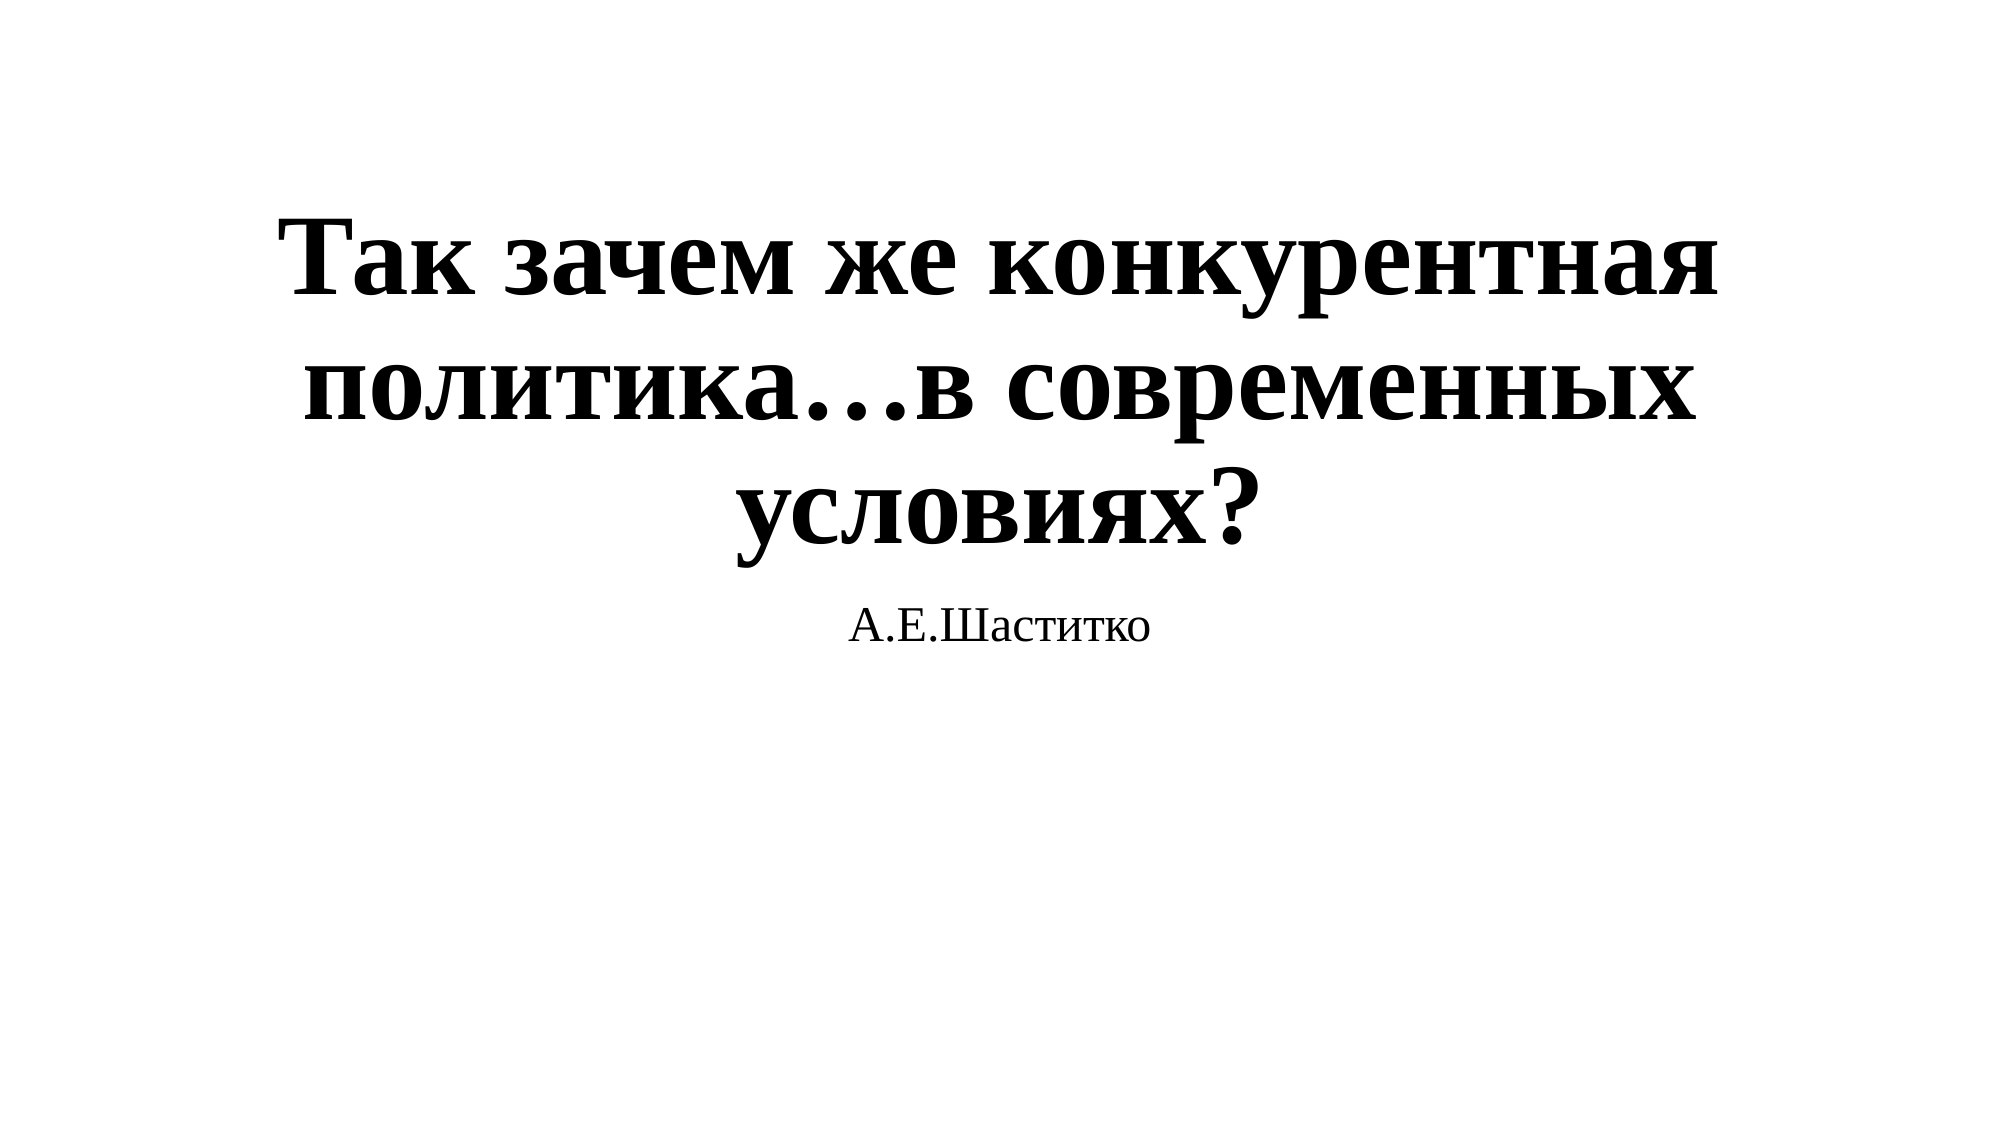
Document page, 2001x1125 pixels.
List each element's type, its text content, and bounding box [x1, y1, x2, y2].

subtitle А.Е.Шаститко [249, 590, 1750, 863]
title Так зачем же конкурентная политика…в современных условиях? [249, 184, 1750, 576]
